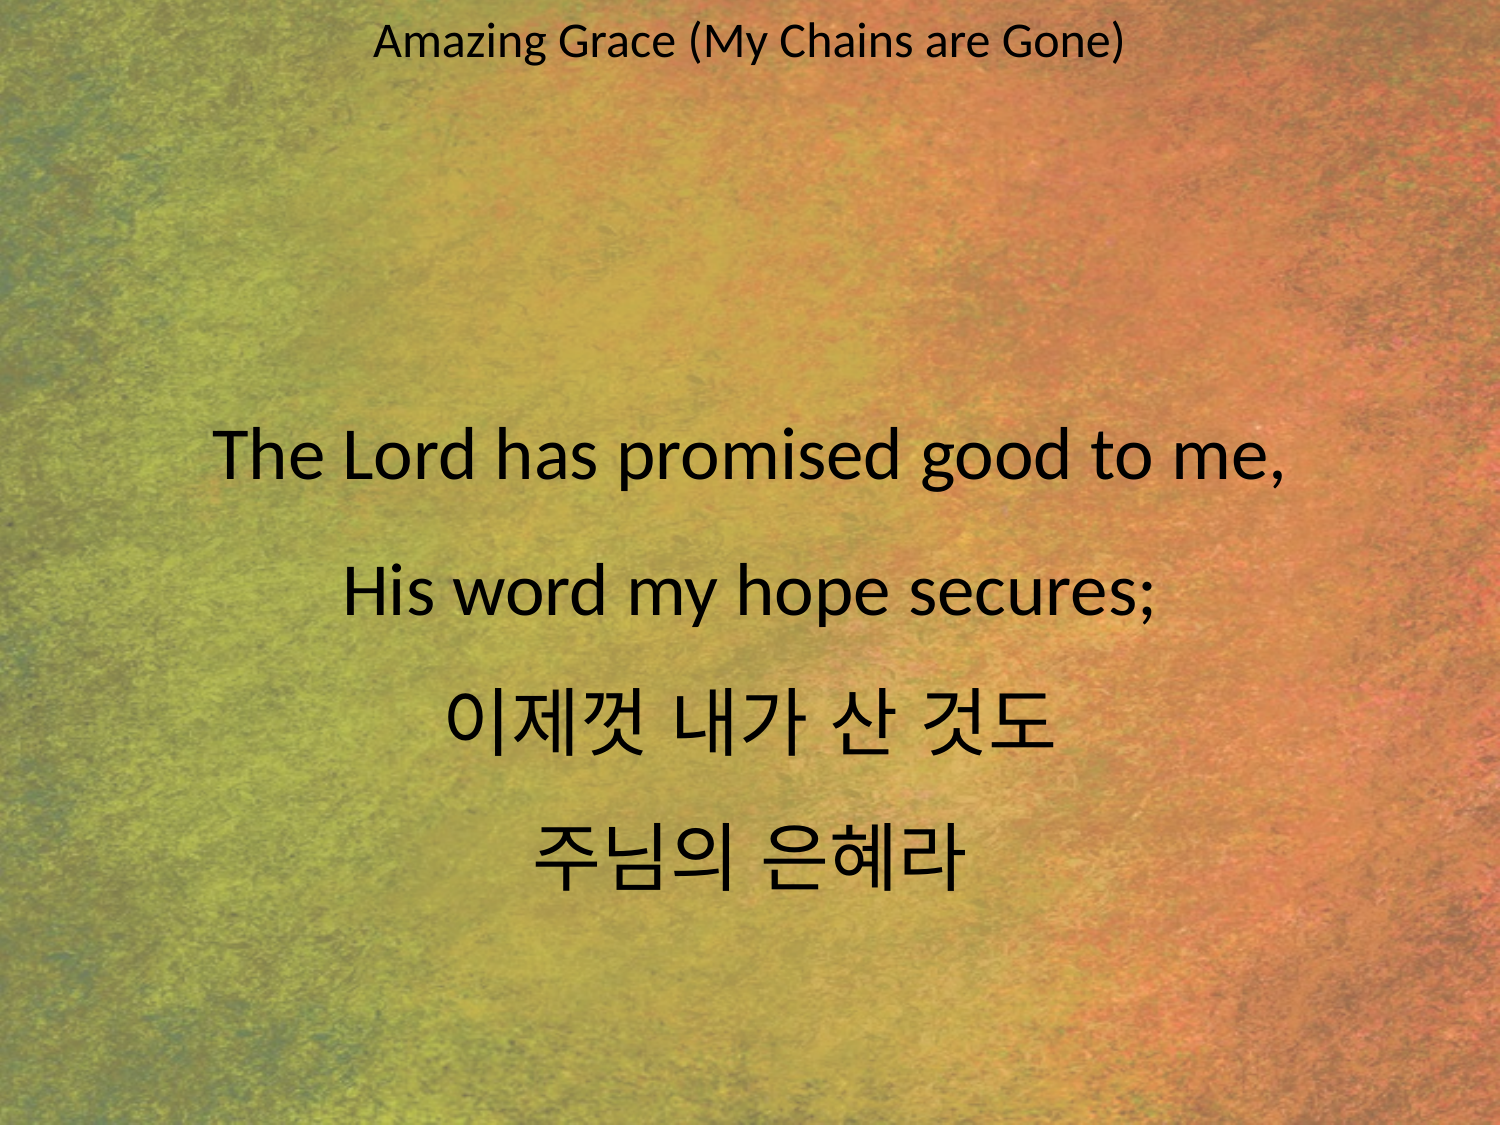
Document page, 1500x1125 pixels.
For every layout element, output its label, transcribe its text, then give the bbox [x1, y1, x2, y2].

list Amazing Grace (My Chains are Gone) [0, 0, 1500, 75]
list The Lord has promised good to me, His word my hope secures; 이제껏 내가 산 것도 주님의 은혜라 [0, 149, 1500, 1110]
